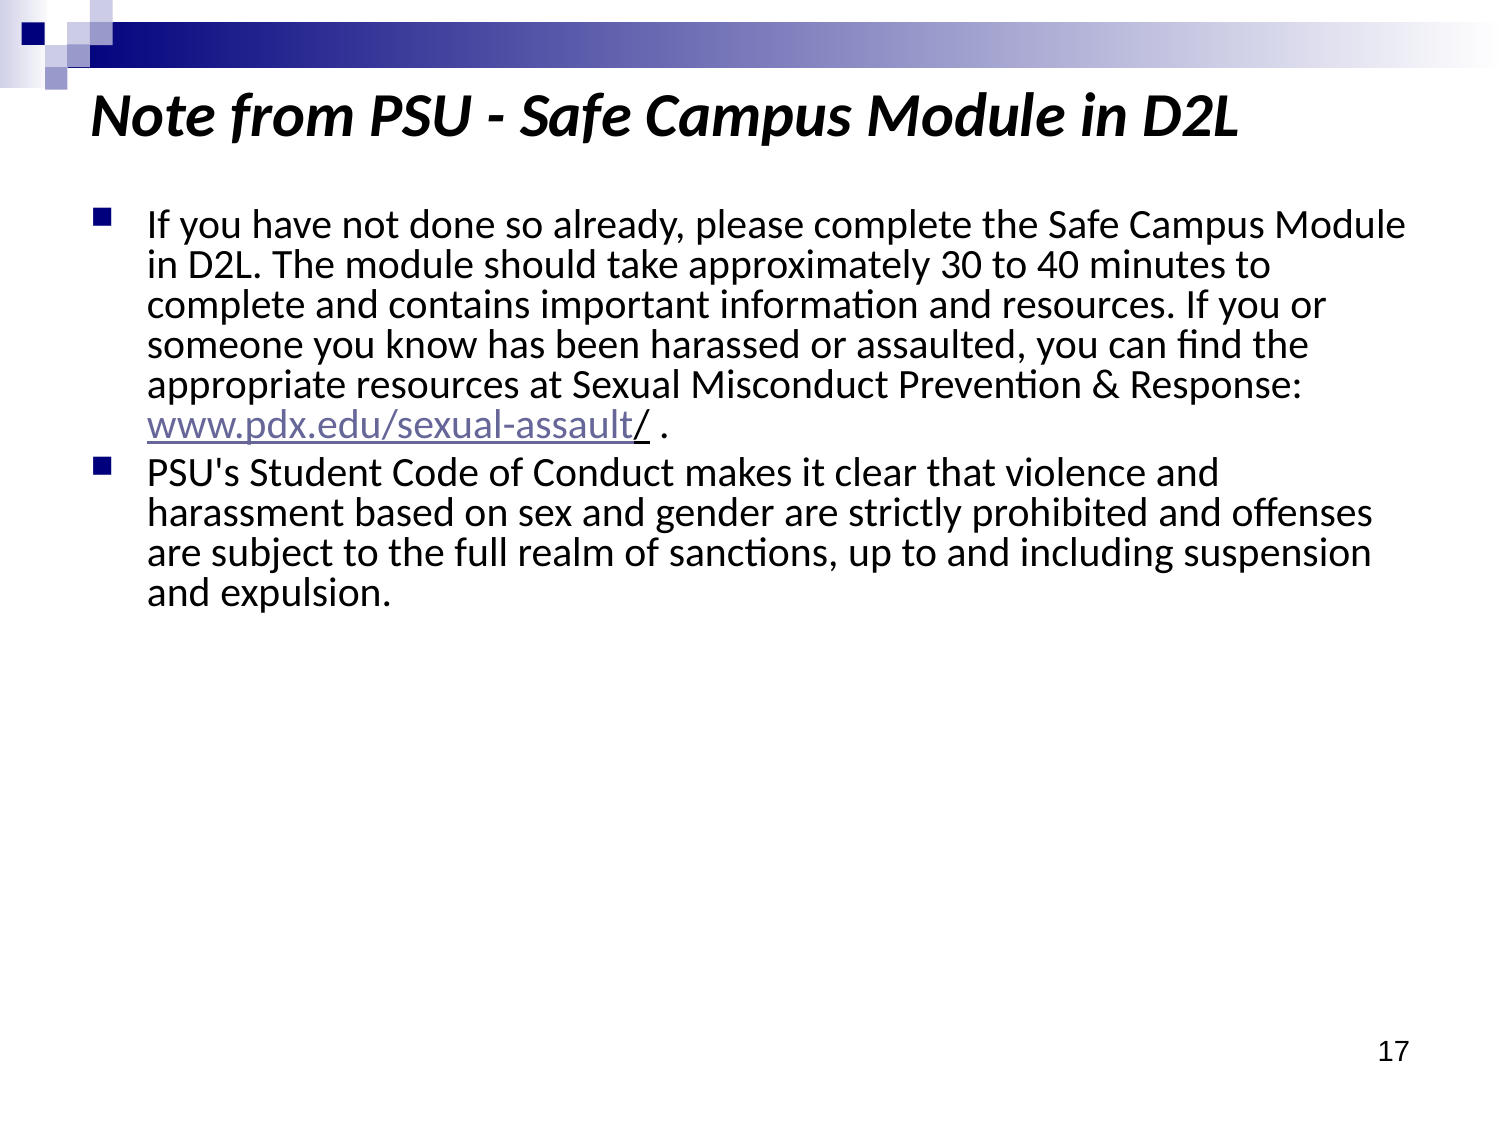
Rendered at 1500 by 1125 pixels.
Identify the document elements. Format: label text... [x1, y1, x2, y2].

text_box 17 [1074, 1024, 1425, 1103]
list Note from PSU - Safe Campus Module in D2L If you have not done so already, please complete the Safe Campus Module in D2L. The module should take approximately 30 to 40 minutes to complete and contains important information and resources. If you or someone you know has been harassed or assaulted, you can find the appropriate resources at Sexual Misconduct Prevention & Response: www.pdx.edu/sexual-assault/ . PSU's Student Code of Conduct makes it clear that violence and harassment based on sex and gender are strictly prohibited and offenses are subject to the full realm of sanctions, up to and including suspension and expulsion. [75, 74, 1426, 1013]
